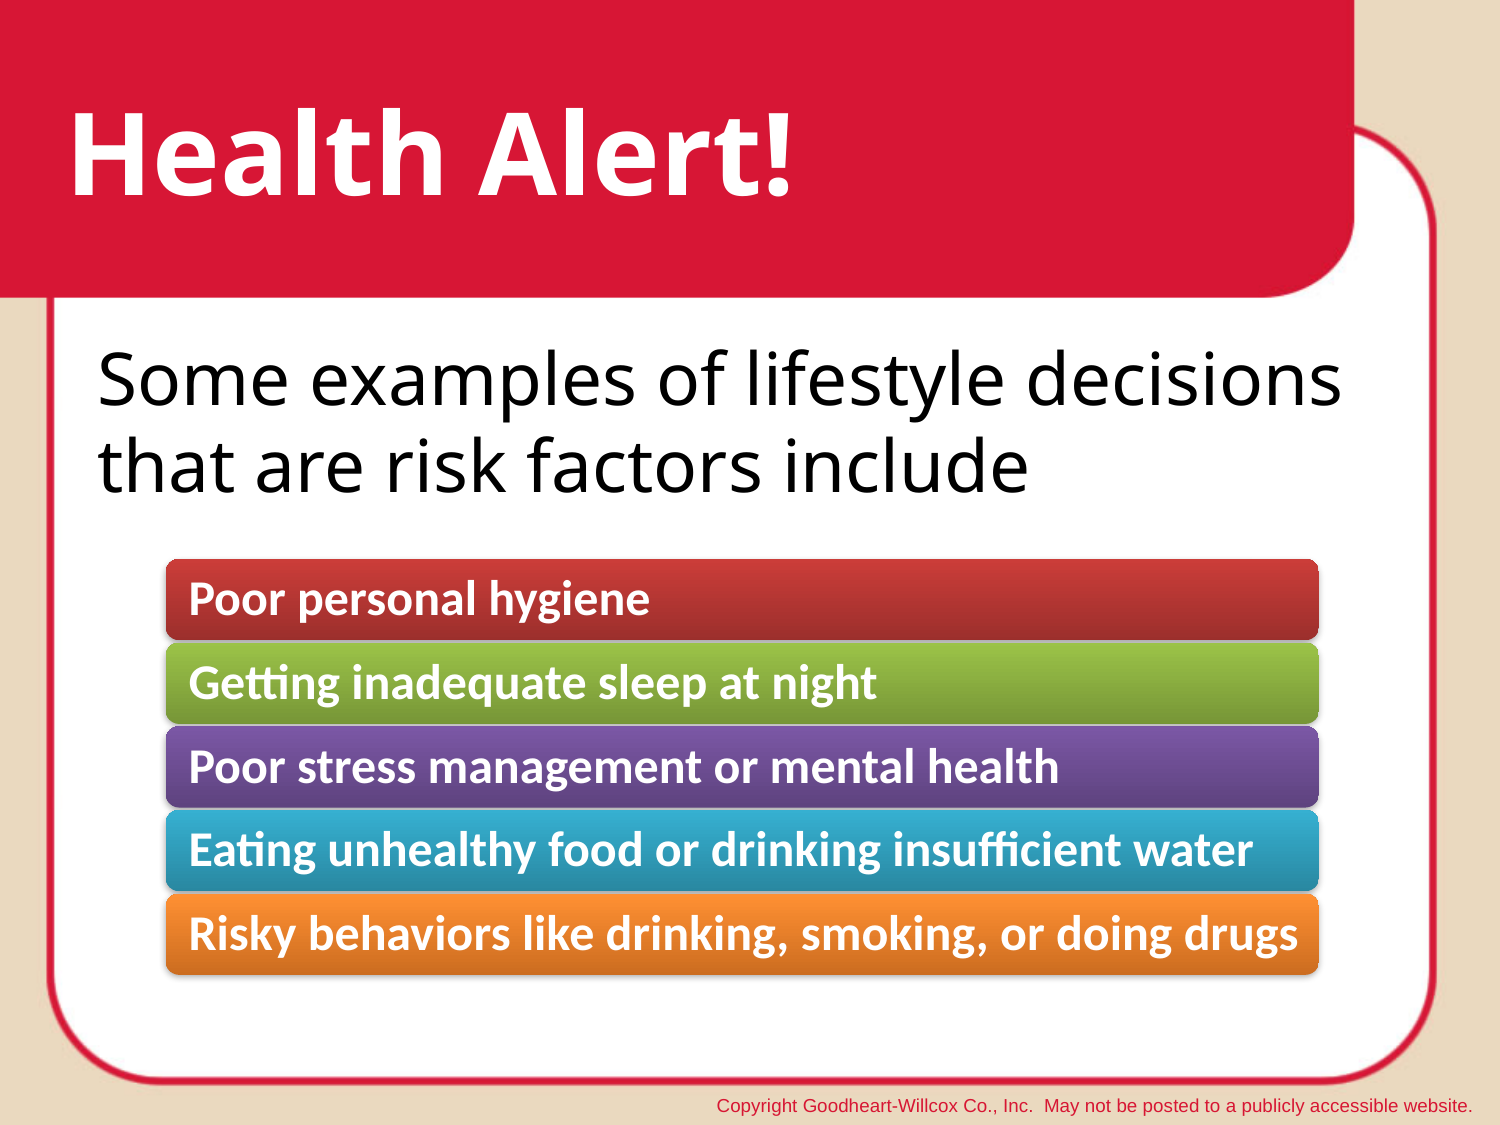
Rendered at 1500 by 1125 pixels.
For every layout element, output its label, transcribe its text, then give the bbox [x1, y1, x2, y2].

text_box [165, 558, 1320, 976]
picture [0, 0, 1500, 1125]
title Health Alert! [49, 37, 1301, 263]
list Some examples of lifestyle decisions that are risk factors include [82, 324, 1384, 1063]
